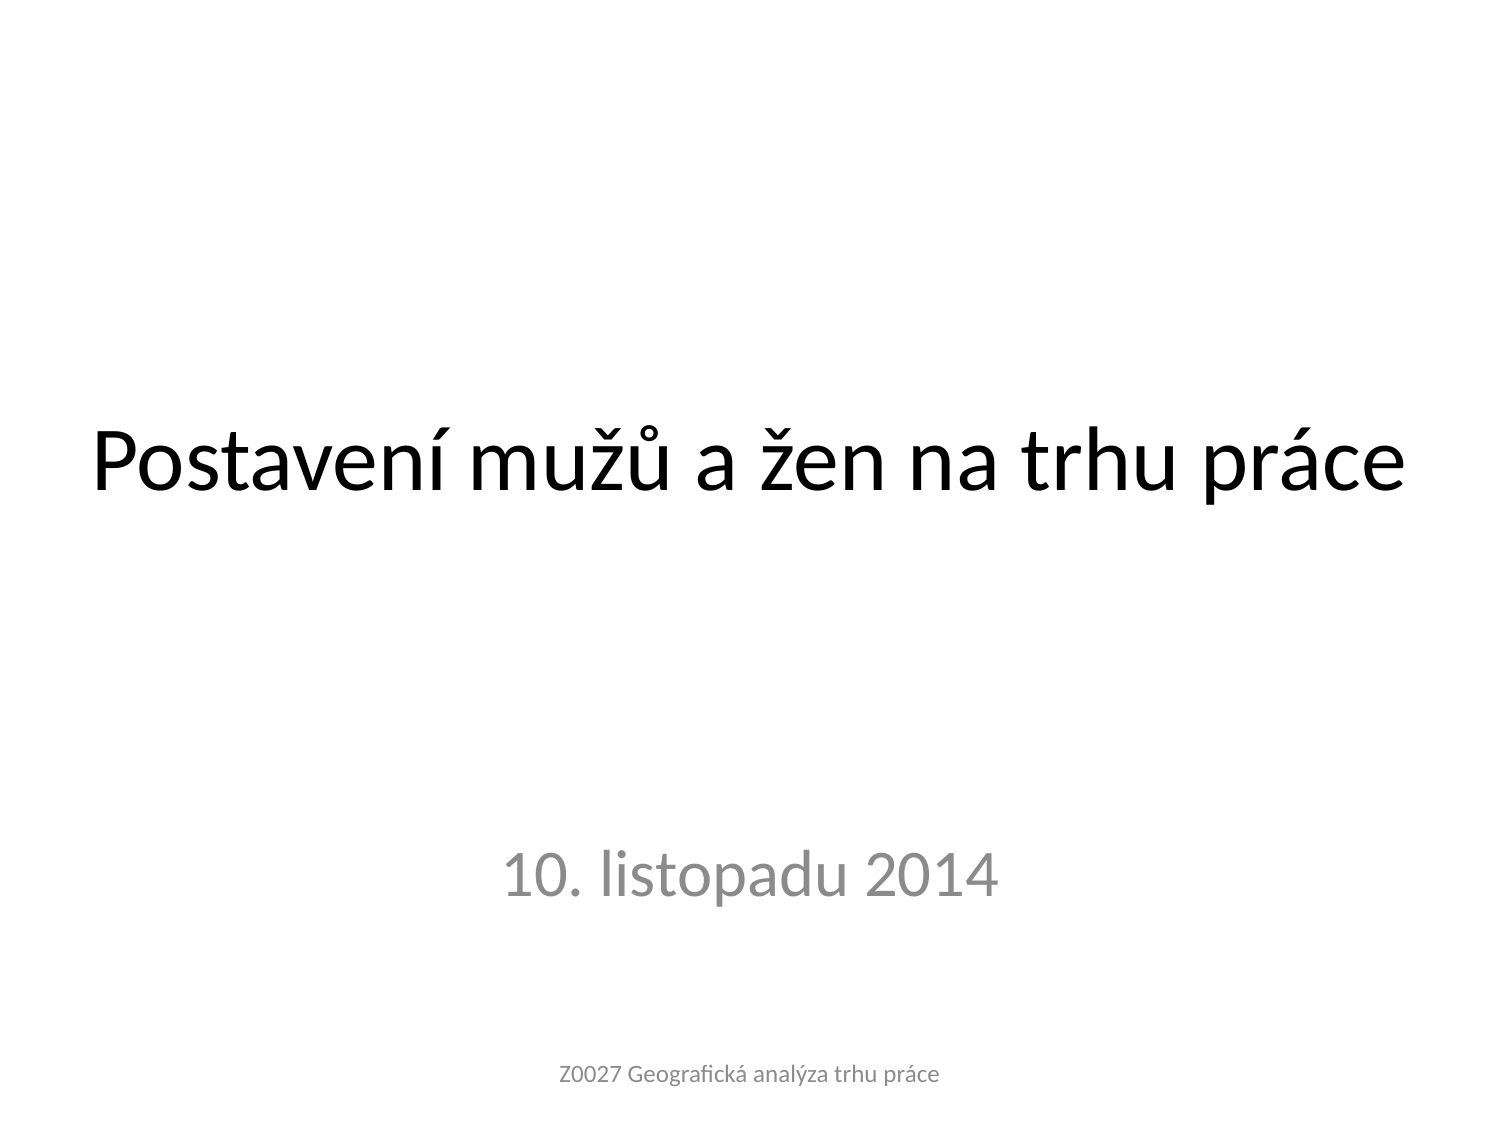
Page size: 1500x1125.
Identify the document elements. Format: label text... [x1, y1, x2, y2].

subtitle 10. listopadu 2014 [225, 822, 1275, 925]
title Postavení mužů a žen na trhu práce [0, 349, 1500, 591]
footer Z0027 Geografická analýza trhu práce [512, 1042, 988, 1103]
